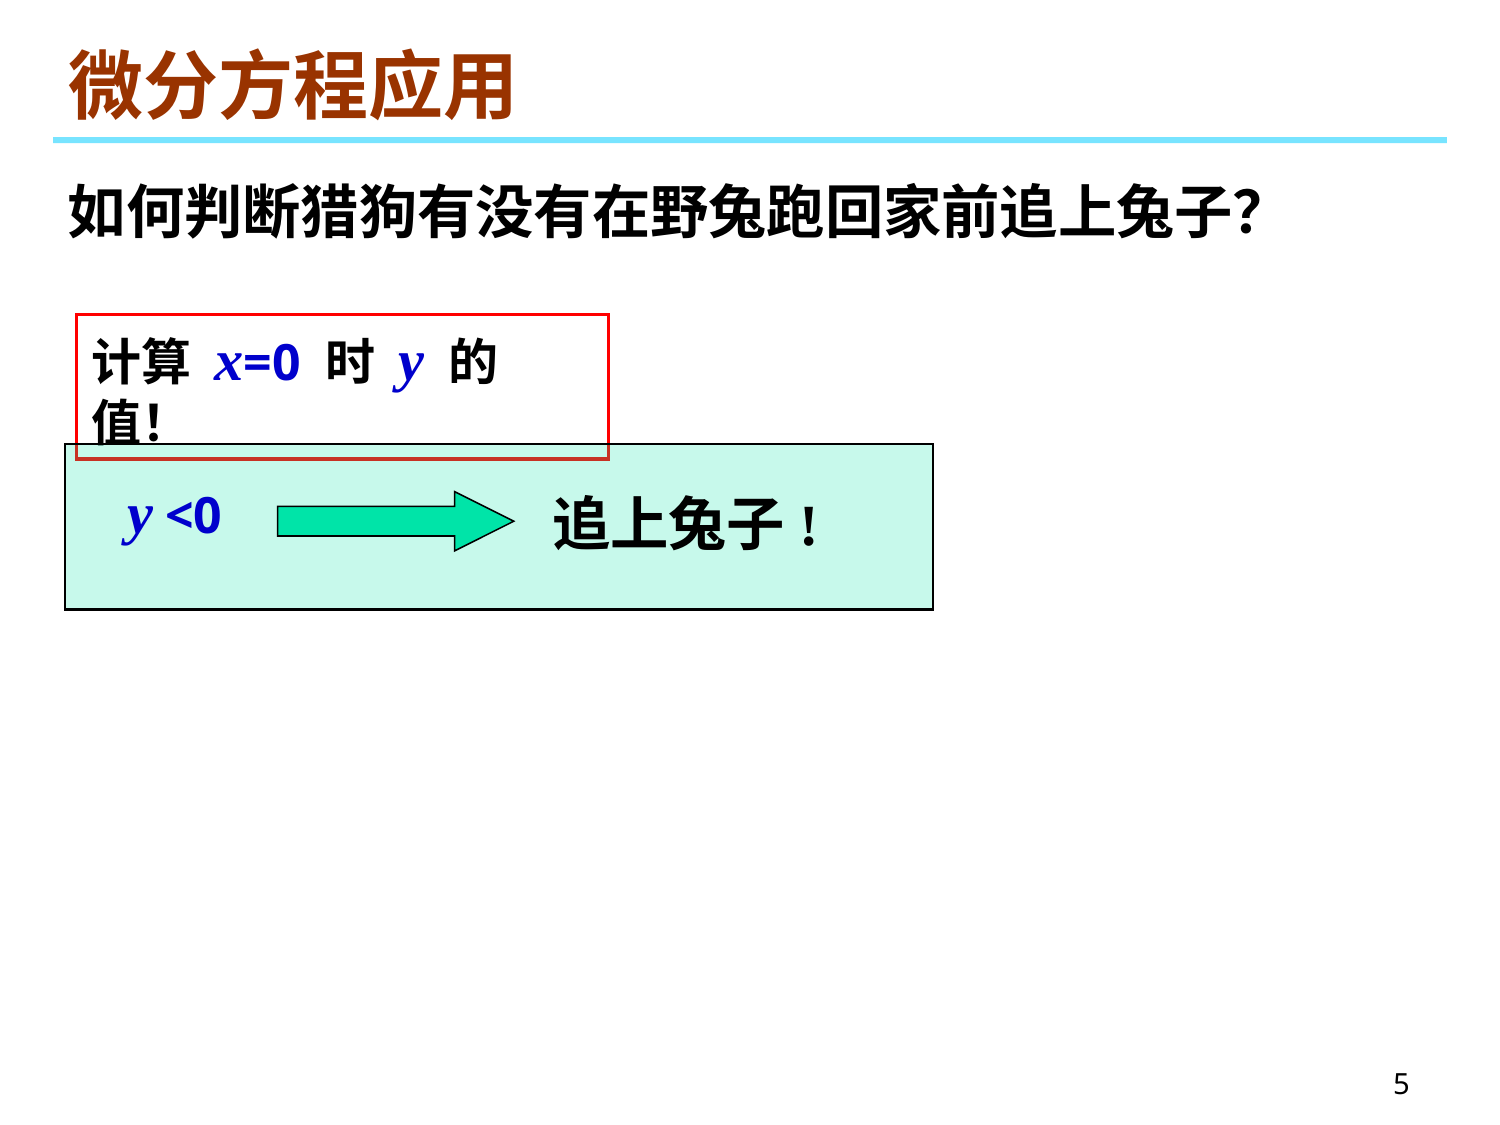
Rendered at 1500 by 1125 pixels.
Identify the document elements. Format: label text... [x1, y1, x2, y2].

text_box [64, 444, 1117, 610]
title 微分方程应用 [53, 0, 851, 137]
text_box 计算 x=0 时 y 的值！ [76, 314, 609, 443]
text_box 如何判断猎狗有没有在野兔跑回家前追上兔子？ [53, 160, 1447, 253]
slide_number 5 [1112, 1037, 1425, 1113]
